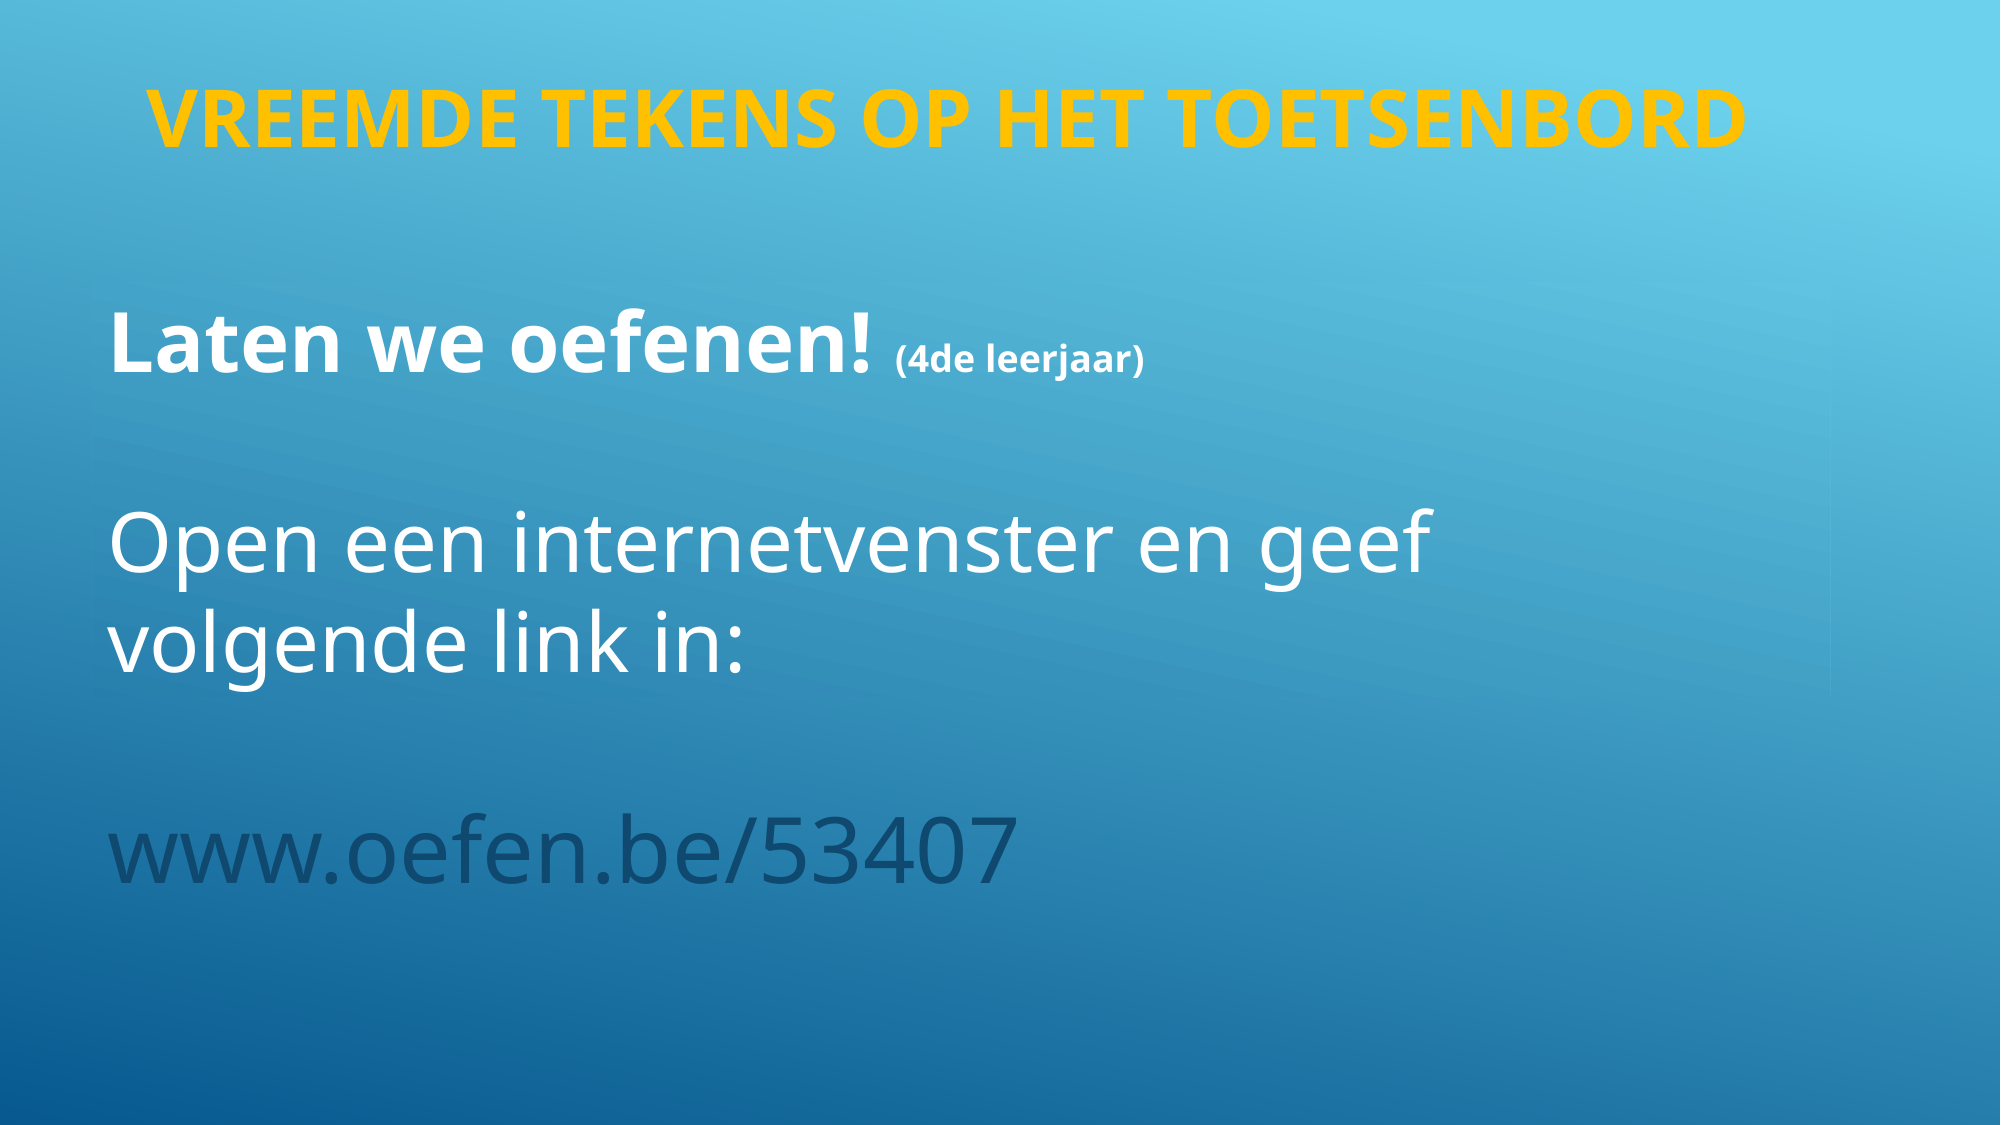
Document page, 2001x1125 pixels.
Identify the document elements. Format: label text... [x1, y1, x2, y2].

title Vreemde tekens op het toetsenbord [131, 0, 1948, 171]
text_box Laten we oefenen! (4de leerjaar) Open een internetvenster en geef volgende link in: [92, 282, 1831, 697]
subtitle www.oefen.be/53407 [92, 784, 1143, 1104]
